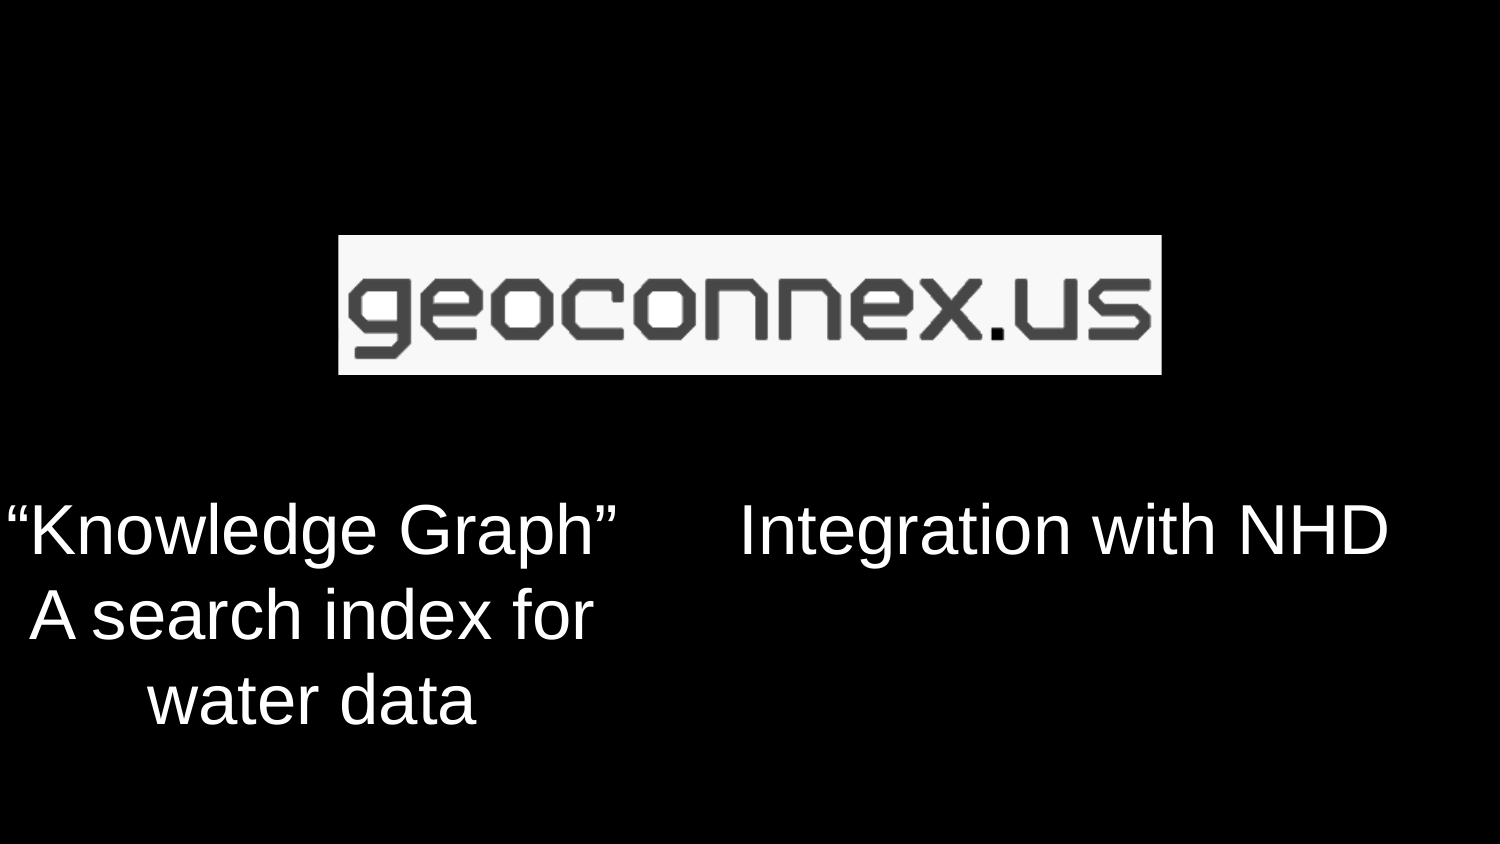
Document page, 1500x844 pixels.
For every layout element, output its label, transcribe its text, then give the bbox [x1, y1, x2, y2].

text_box “Knowledge Graph” A search index for water data [0, 468, 668, 700]
text_box Integration with NHD [709, 468, 1421, 700]
picture [338, 235, 1162, 376]
